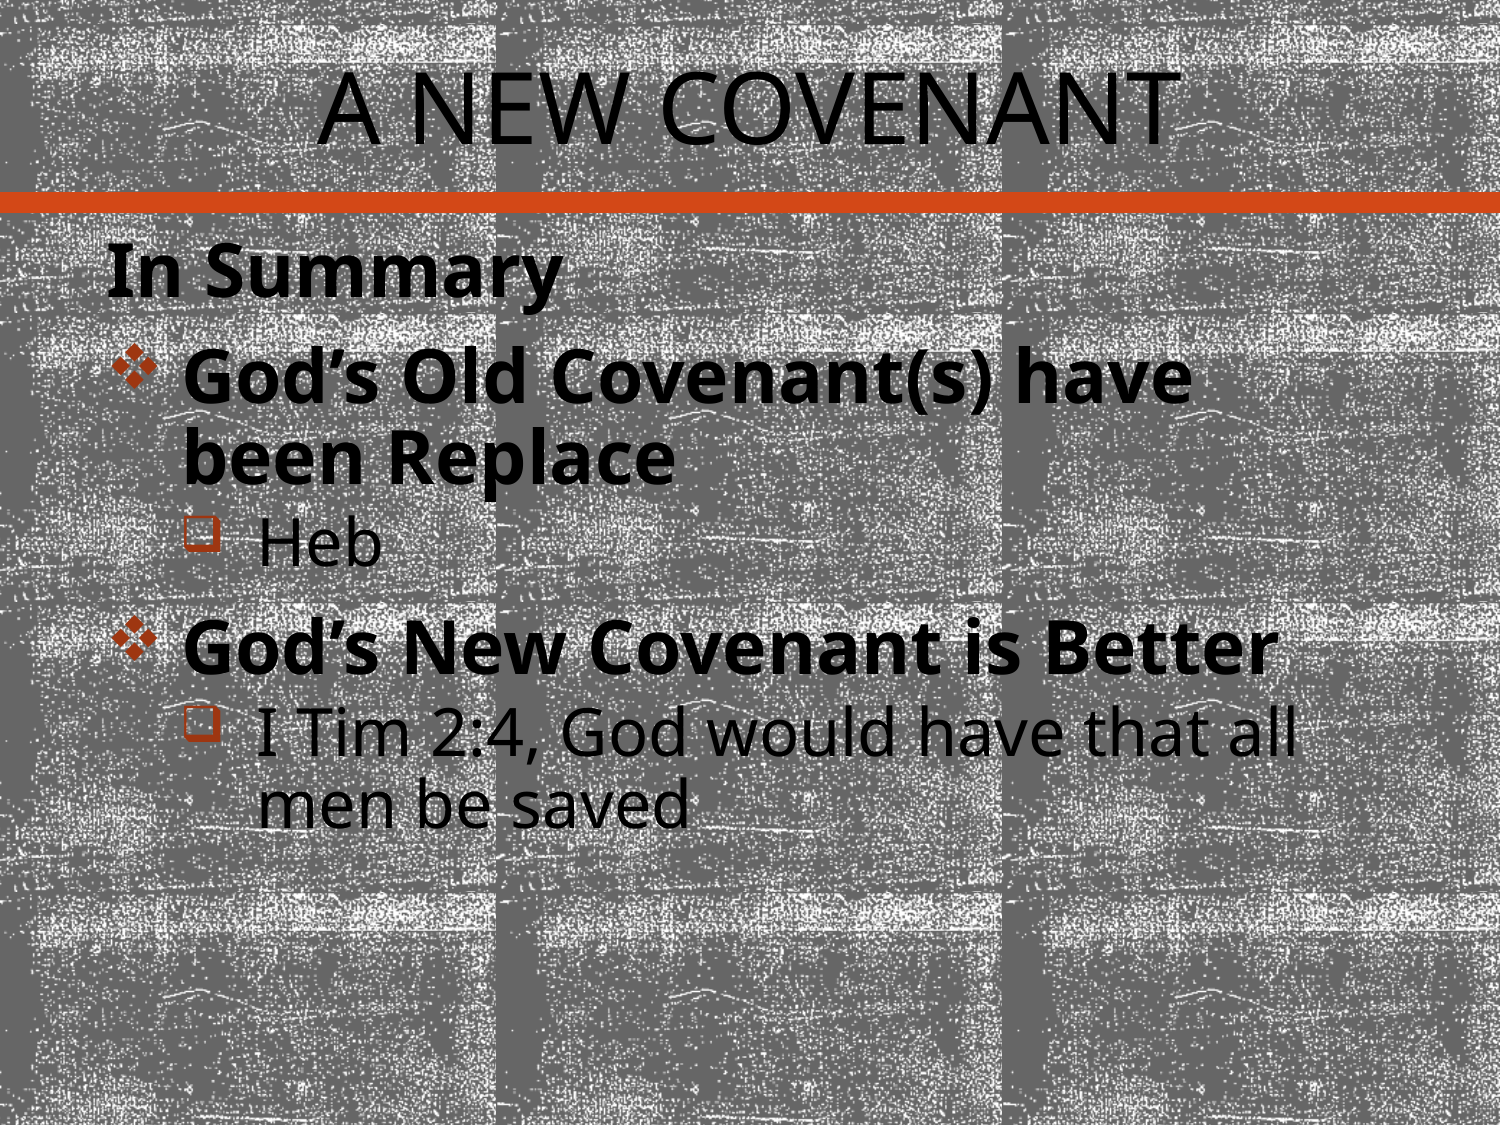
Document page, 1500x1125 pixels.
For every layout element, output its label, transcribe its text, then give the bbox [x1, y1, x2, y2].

title A New Covenant [112, 26, 1388, 199]
list In Summary God’s Old Covenant(s) have been Replace Heb God’s New Covenant is Better I Tim 2:4, God would have that all men be saved [91, 224, 1409, 1099]
